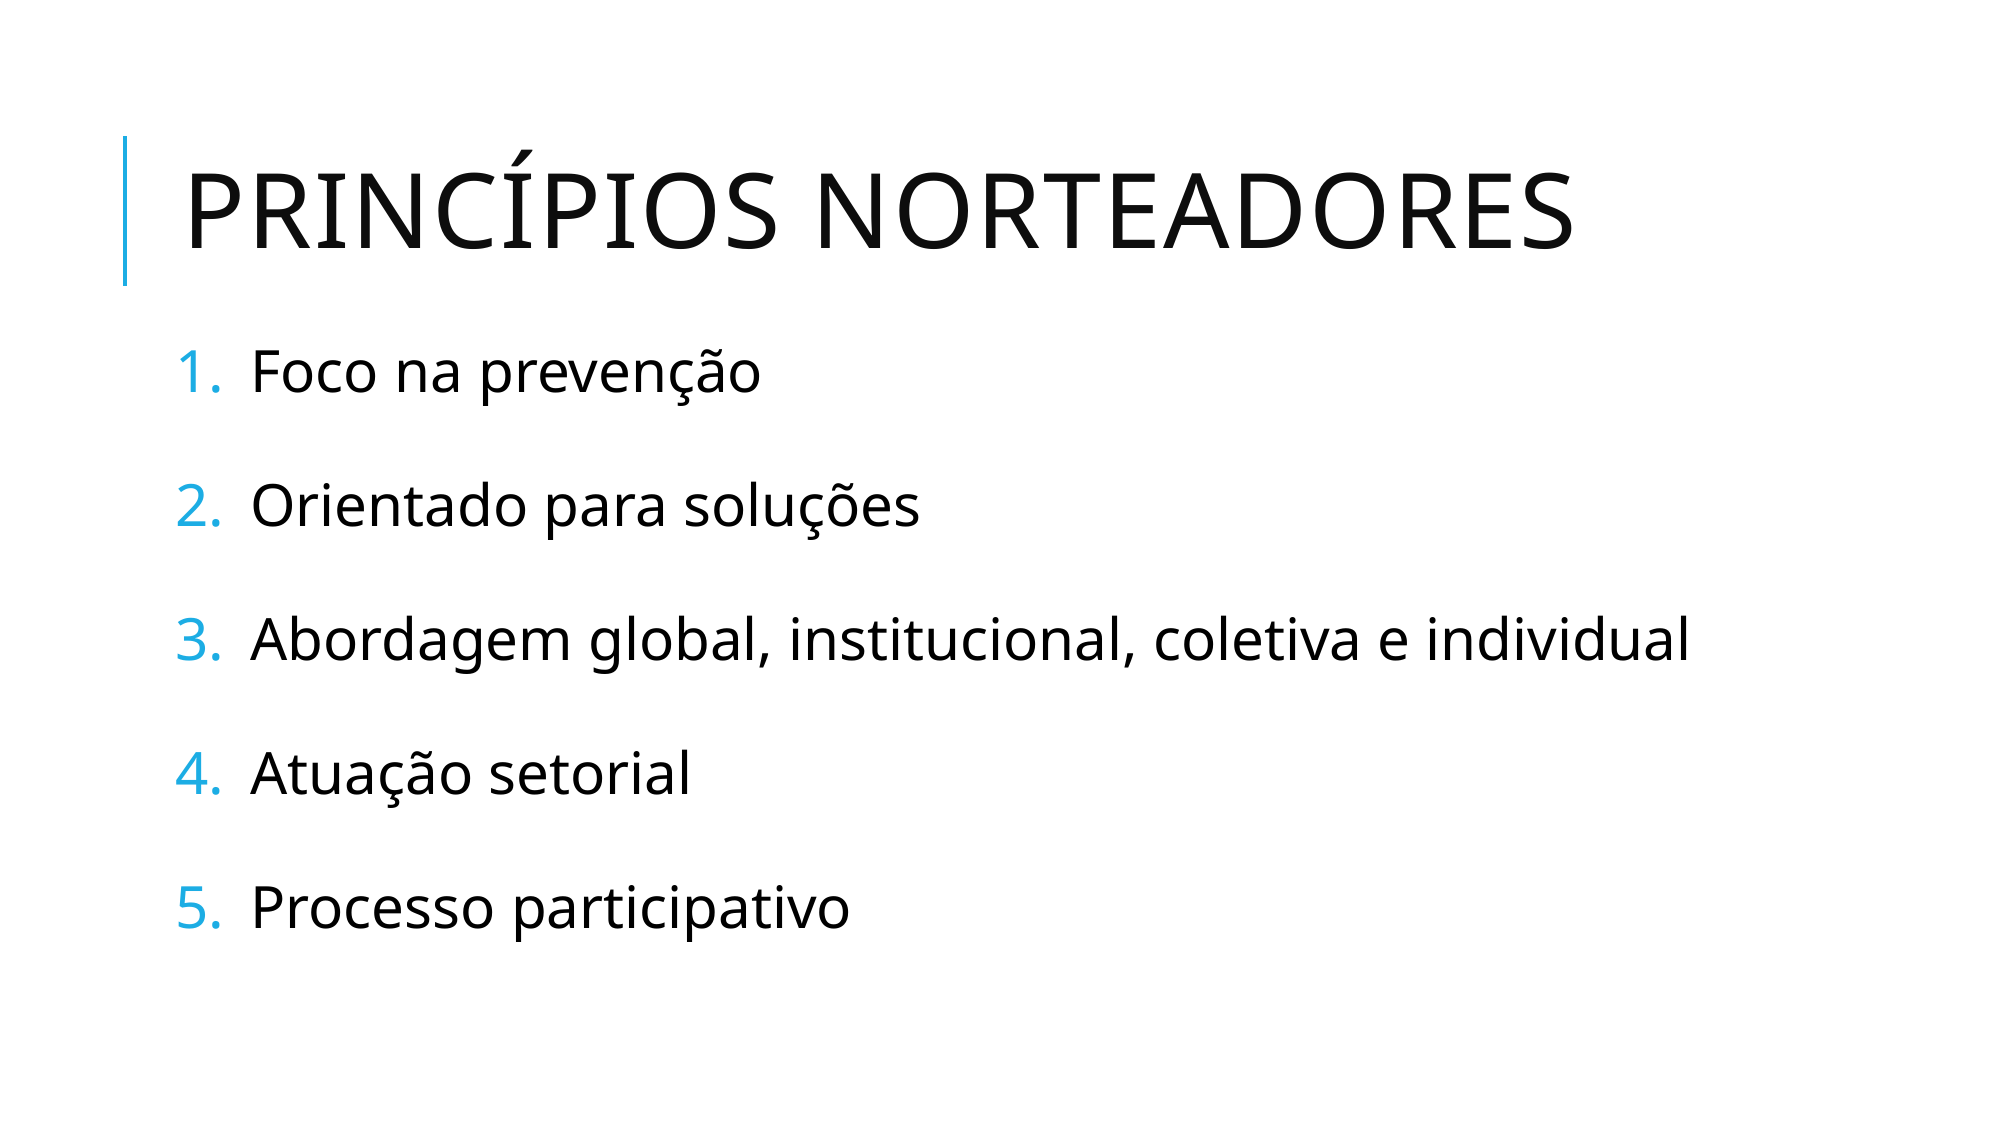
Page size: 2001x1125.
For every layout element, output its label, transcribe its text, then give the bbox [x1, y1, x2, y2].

list Foco na prevenção Orientado para soluções Abordagem global, institucional, coletiva e individual Atuação setorial Processo participativo [168, 292, 1939, 1075]
title Princípios norteadores [168, 96, 1763, 292]
